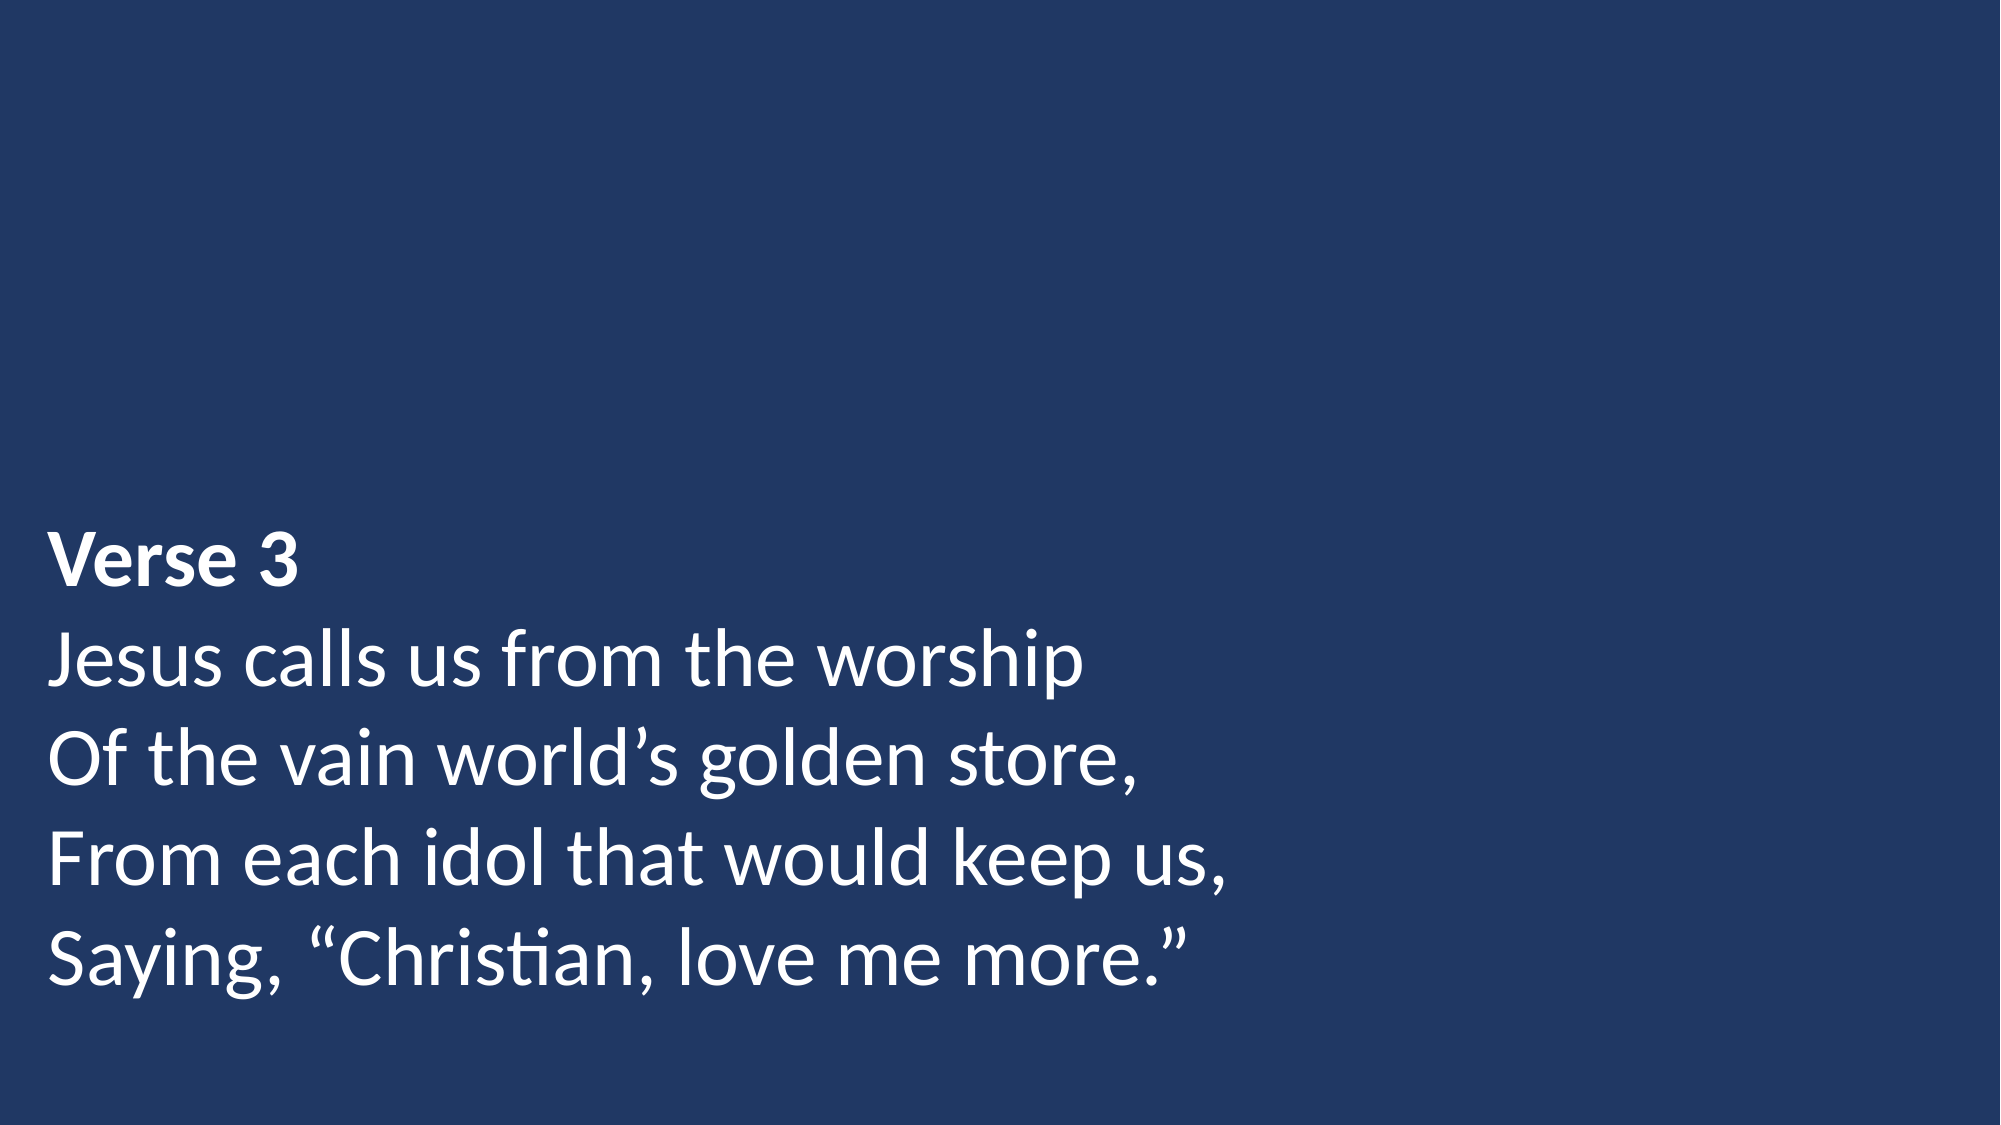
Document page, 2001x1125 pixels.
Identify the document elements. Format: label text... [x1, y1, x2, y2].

list Verse 3 Jesus calls us from the worship Of the vain world’s golden store, From each idol that would keep us, Saying, “Christian, love me more.” [32, 495, 1958, 1113]
